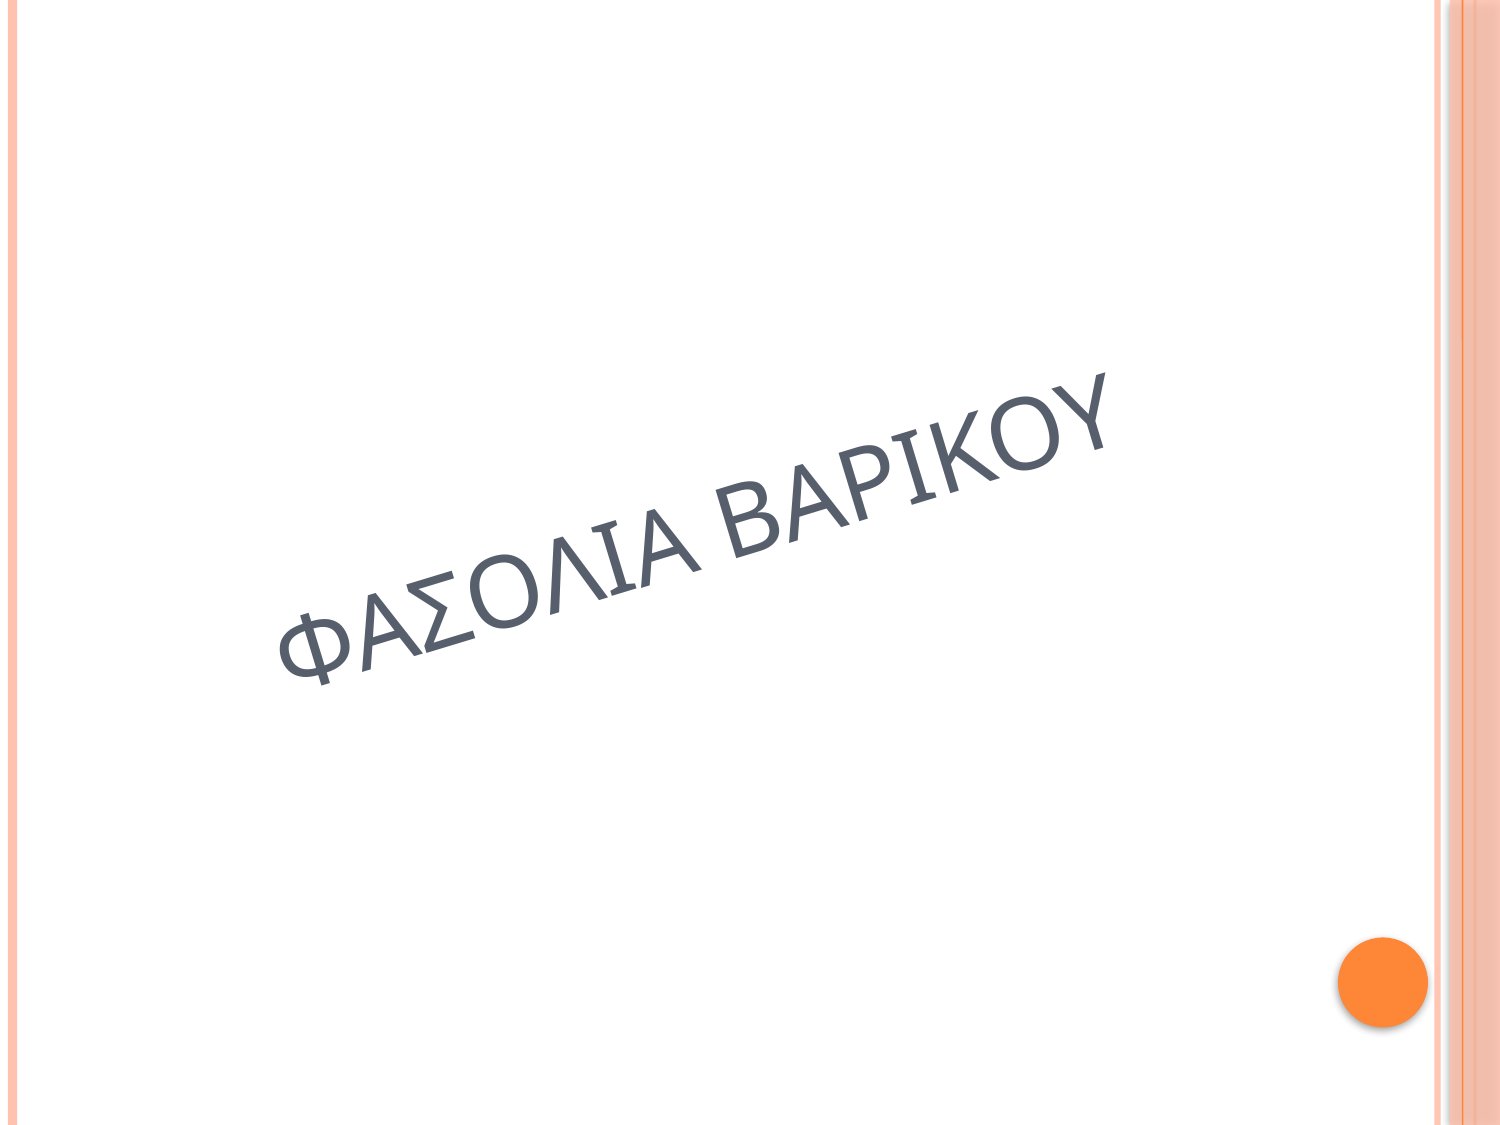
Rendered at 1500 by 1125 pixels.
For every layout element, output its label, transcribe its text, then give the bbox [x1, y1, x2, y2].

title ΦΑΣΟΛΙΑ ΒΑΡΙΚΟΥ [70, 223, 1301, 773]
